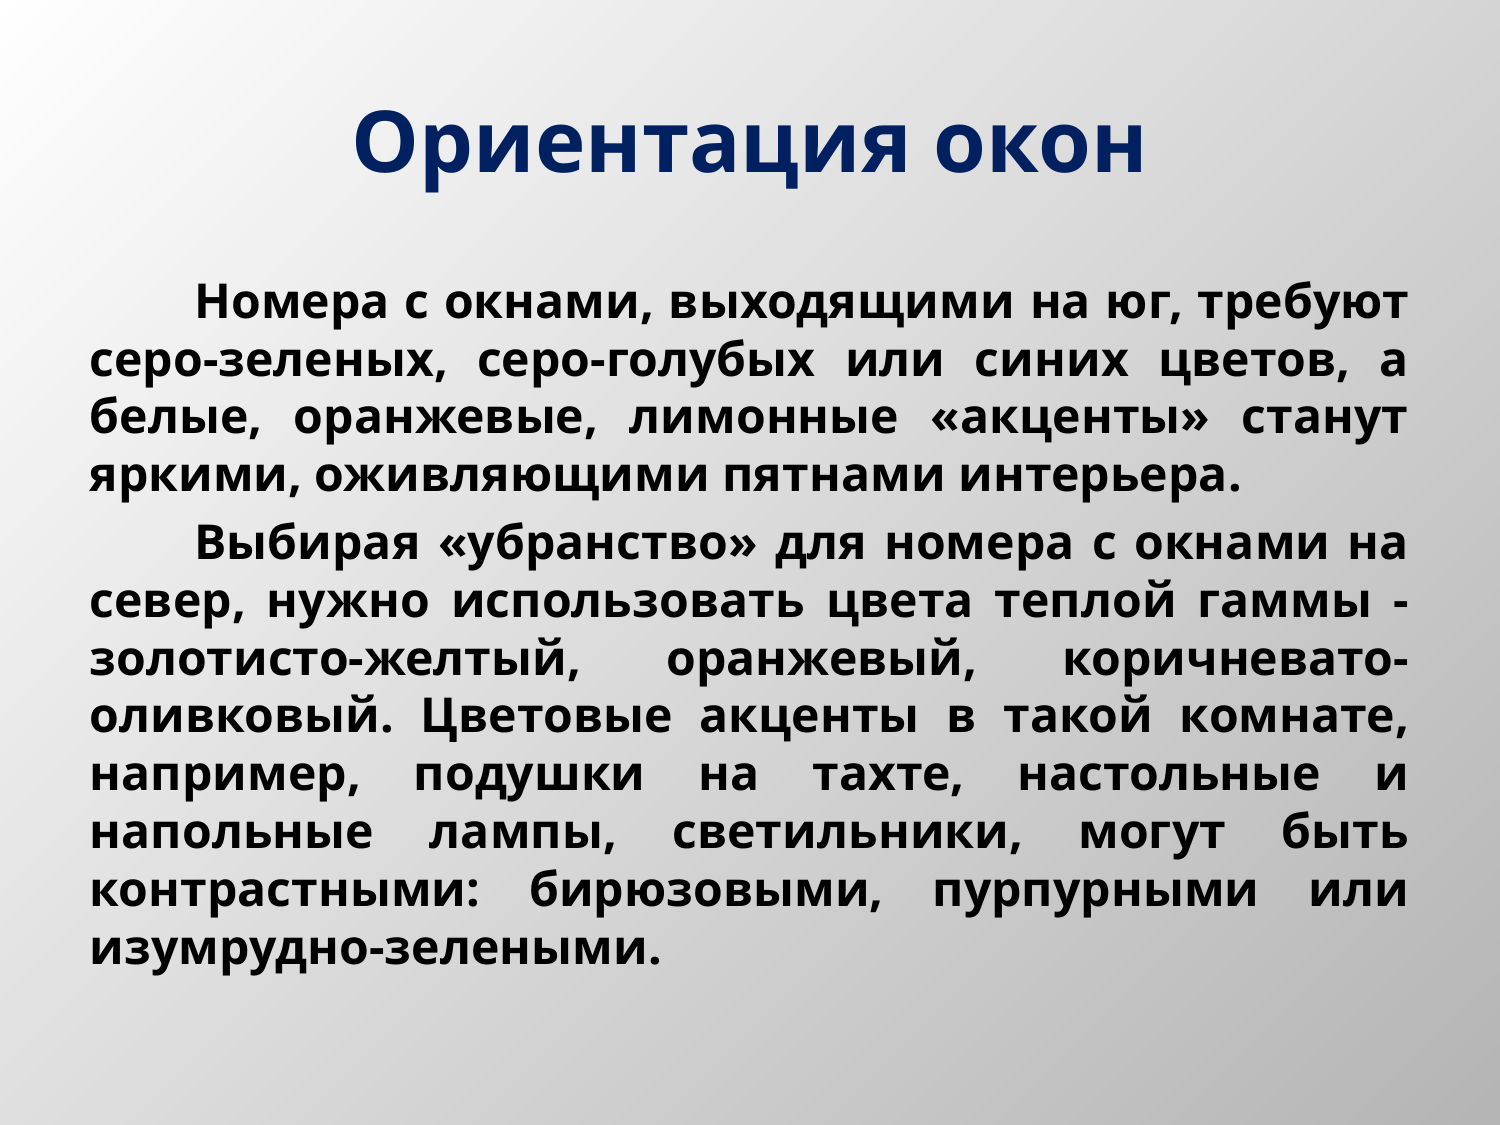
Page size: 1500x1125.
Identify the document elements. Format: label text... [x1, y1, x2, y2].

list Номера с окнами, выходящими на юг, требуют серо-зеленых, серо-голубых или синих цветов, а белые, оранжевые, лимонные «акценты» станут яркими, оживляющими пятнами интерьера. Выбирая «убранство» для номера с окнами на север, нужно использовать цвета теплой гаммы - золотисто-желтый, оранжевый, коричневато-оливковый. Цветовые акценты в такой комнате, например, подушки на тахте, настольные и напольные лампы, светильники, могут быть контрастными: бирюзовыми, пурпурными или изумрудно-зелеными. [75, 262, 1425, 1035]
title Ориентация окон [75, 45, 1425, 233]
